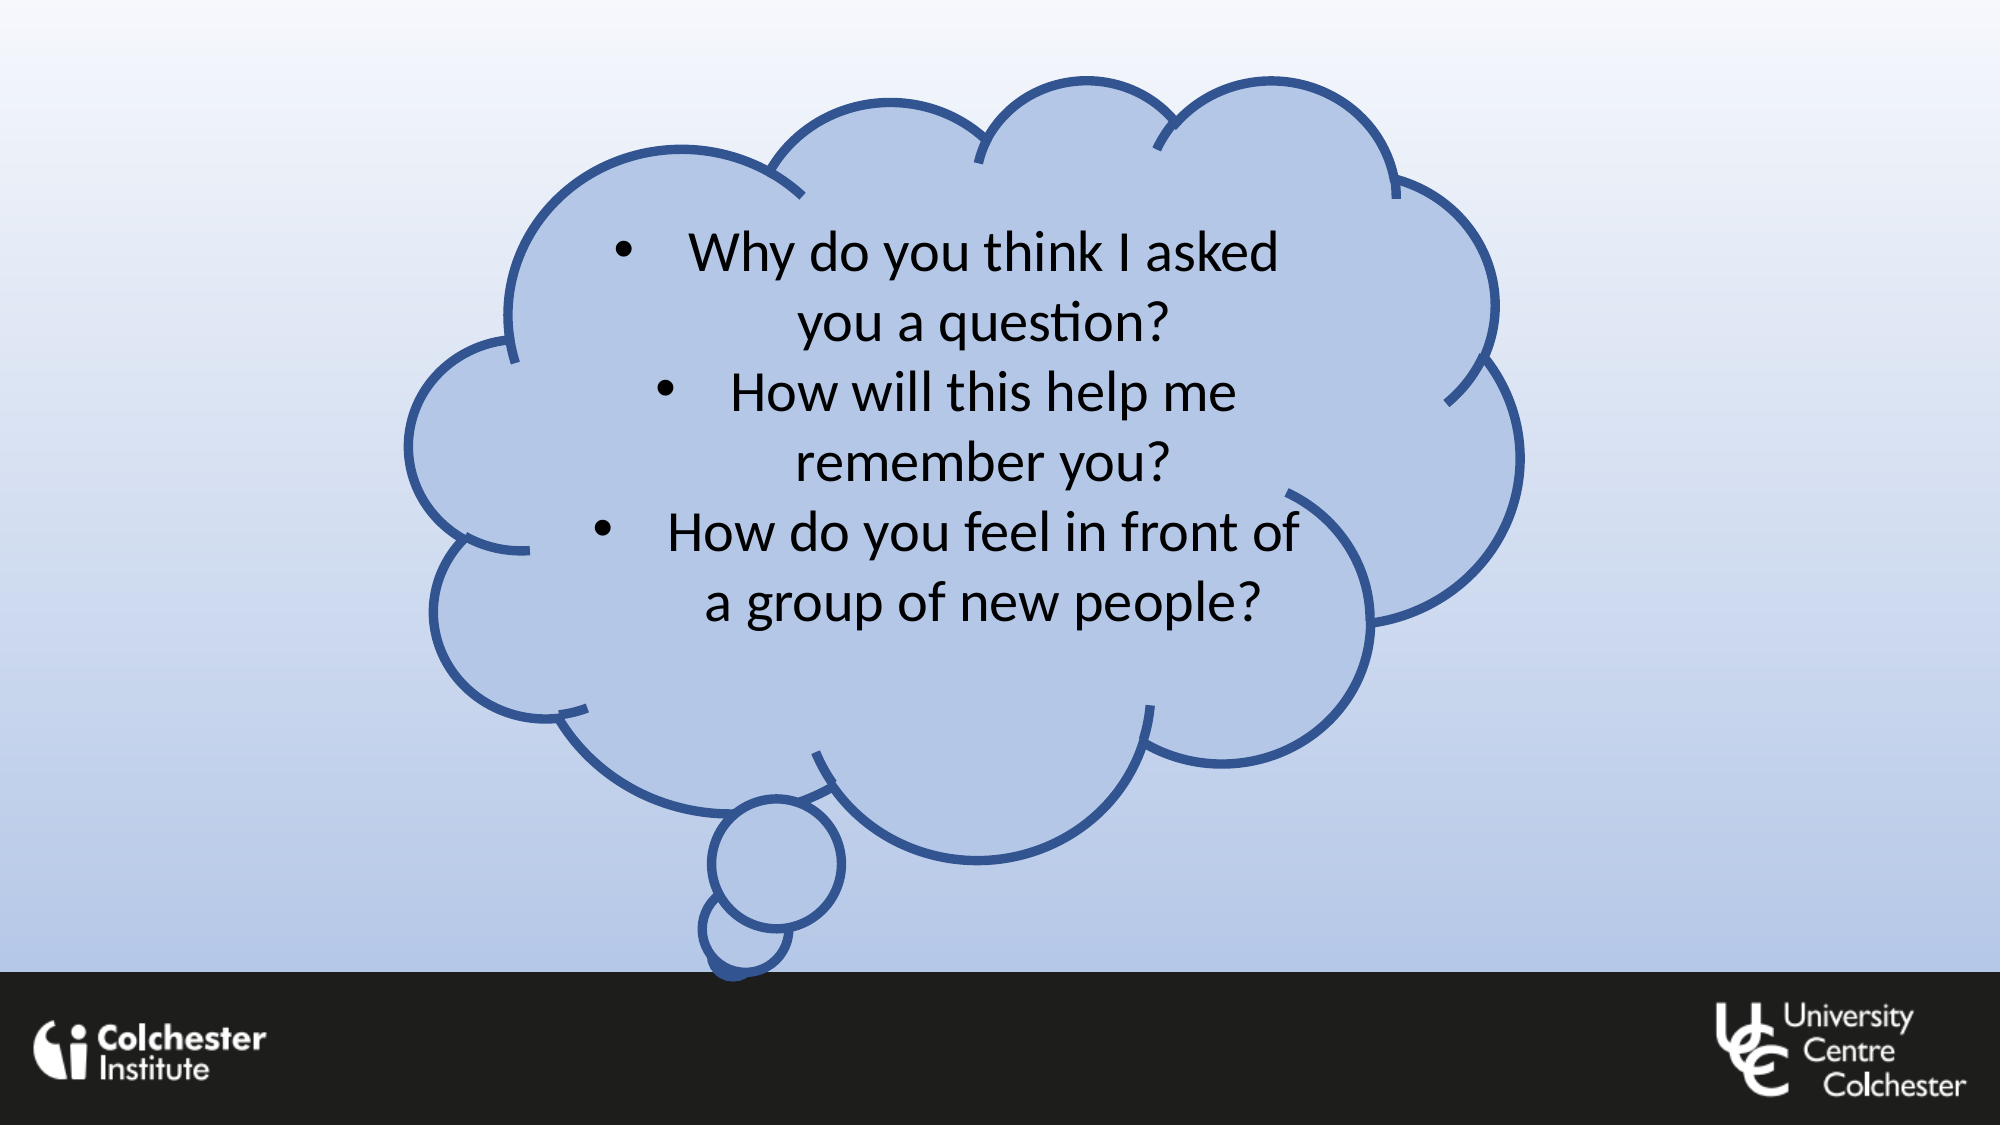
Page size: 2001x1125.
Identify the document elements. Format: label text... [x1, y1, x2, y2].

text_box Why do you think I asked you a question? How will this help me remember you? How do you feel in front of a group of new people? [574, 205, 1319, 641]
text_box [407, 79, 1522, 978]
